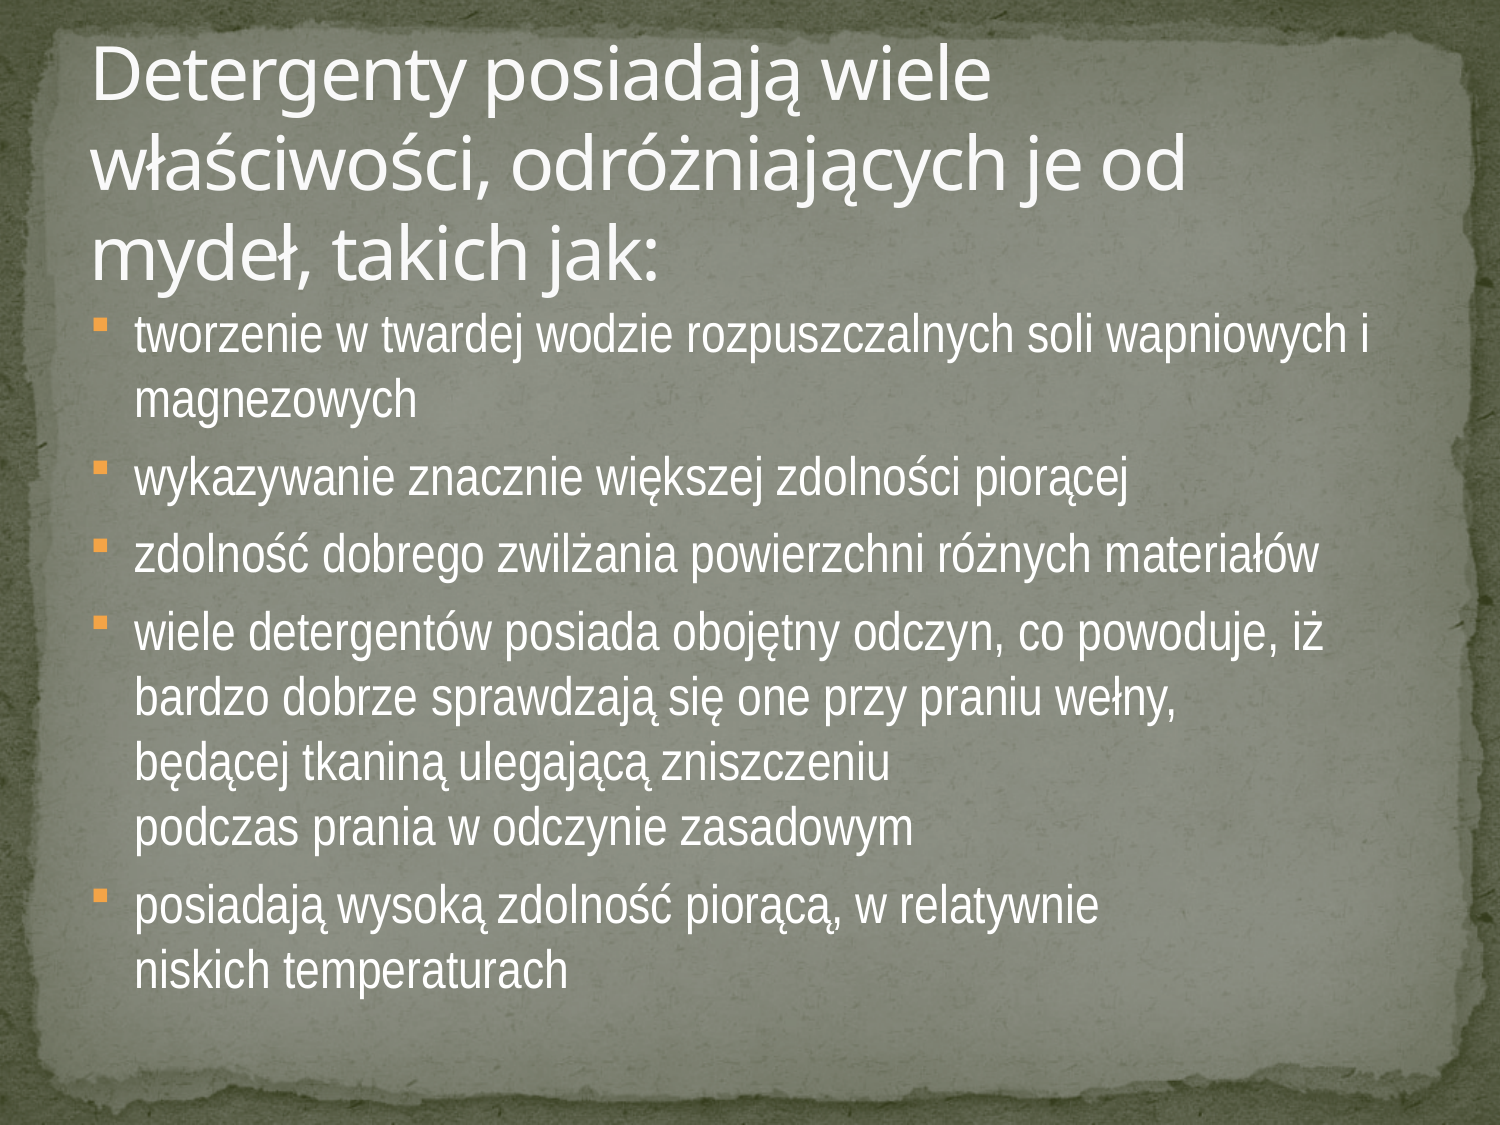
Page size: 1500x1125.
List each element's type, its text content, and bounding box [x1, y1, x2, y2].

title Detergenty posiadają wiele właściwości, odróżniających je od mydeł, takich jak: [74, 0, 1425, 303]
list tworzenie w twardej wodzie rozpuszczalnych soli wapniowych i magnezowych wykazywanie znacznie większej zdolności piorącej zdolność dobrego zwilżania powierzchni różnych materiałów wiele detergentów posiada obojętny odczyn, co powoduje, iż bardzo dobrze sprawdzają się one przy praniu wełny, będącej tkaniną ulegającą zniszczeniu podczas prania w odczynie zasadowym posiadają wysoką zdolność piorącą, w relatywnie niskich temperaturach [75, 303, 1425, 1083]
